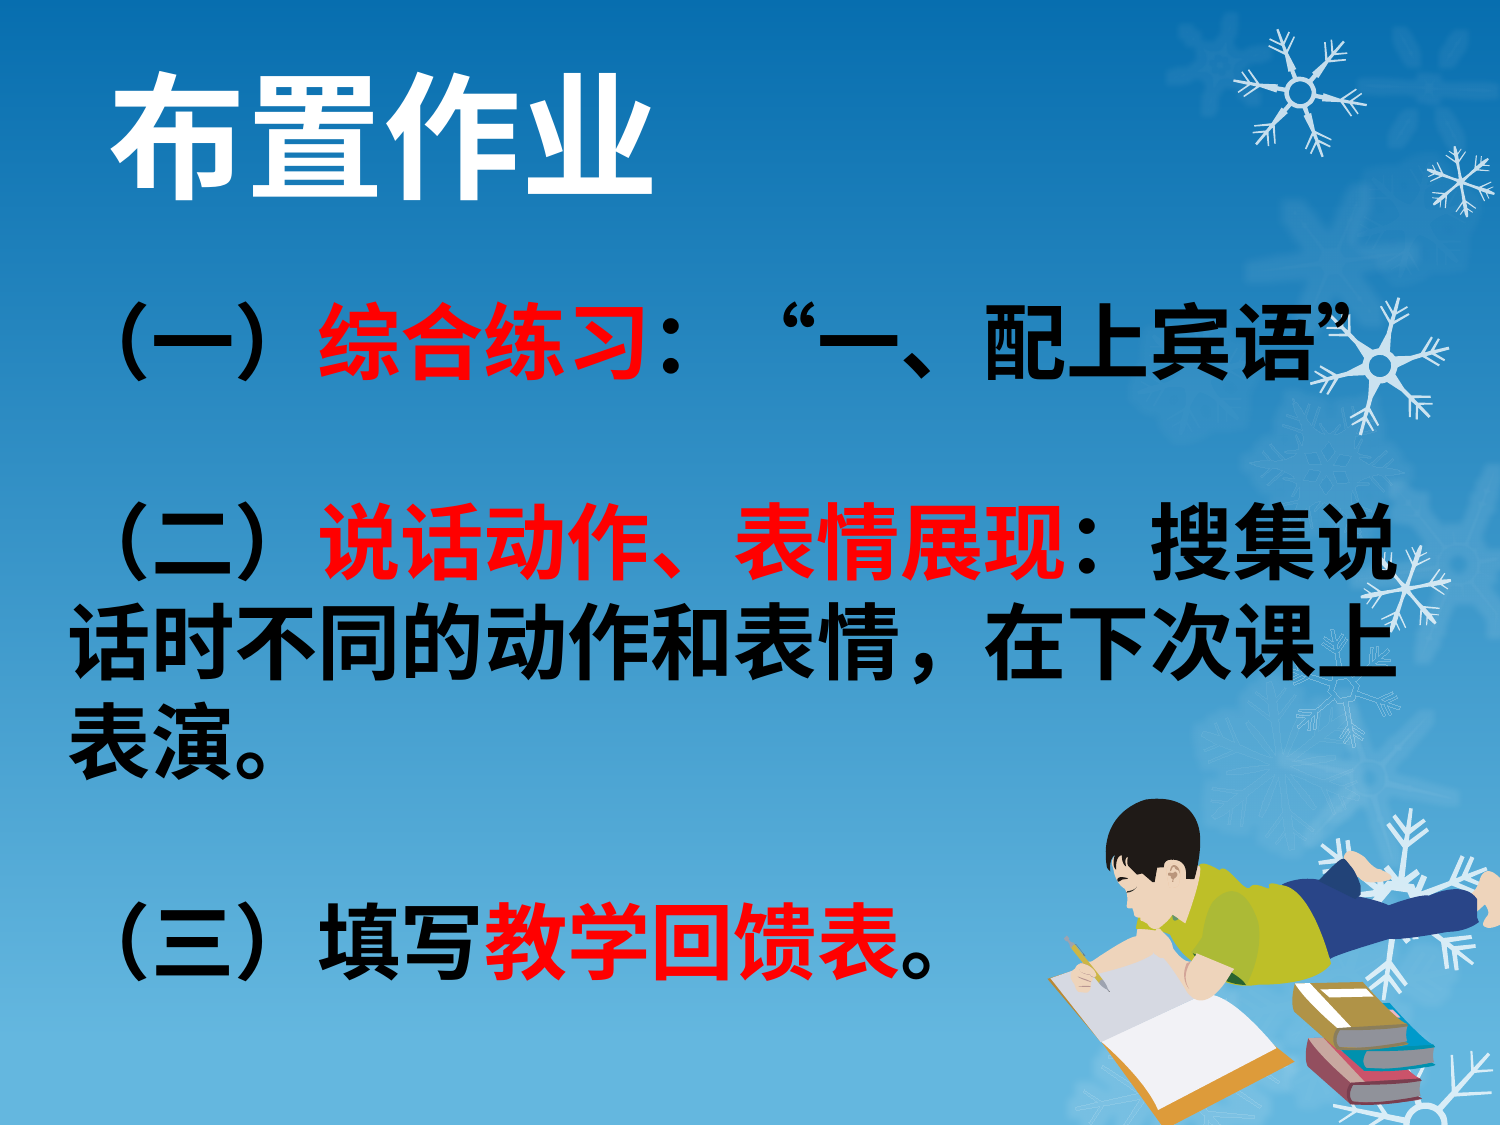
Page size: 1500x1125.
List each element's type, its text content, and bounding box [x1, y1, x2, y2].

text_box （一）综合练习：“一、配上宾语” （二）说话动作、表情展现：搜集说话时不同的动作和表情，在下次课上表演。 （三）填写教学回馈表。 [53, 282, 1453, 998]
text_box 布置作业 [0, 43, 768, 224]
picture [1046, 798, 1500, 1125]
